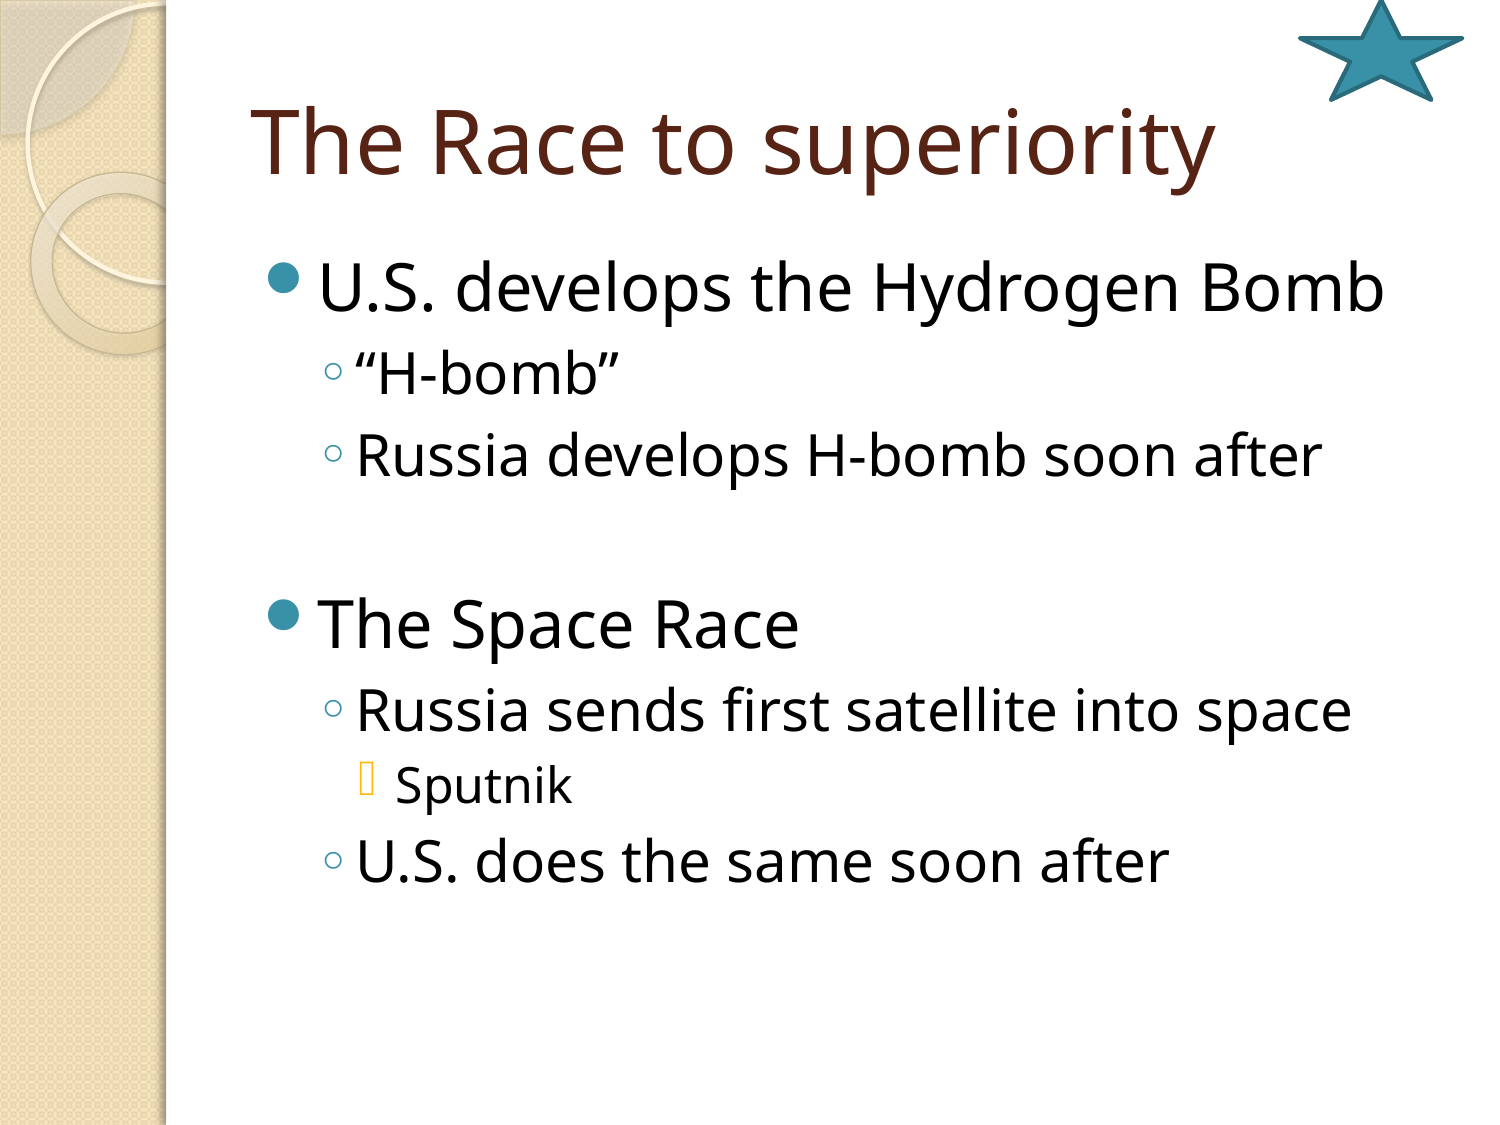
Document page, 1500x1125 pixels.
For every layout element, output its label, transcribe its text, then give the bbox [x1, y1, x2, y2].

list U.S. develops the Hydrogen Bomb “H-bomb” Russia develops H-bomb soon after The Space Race Russia sends first satellite into space Sputnik U.S. does the same soon after [235, 237, 1466, 1025]
text_box [1297, 0, 1465, 102]
title The Race to superiority [235, 45, 1466, 233]
